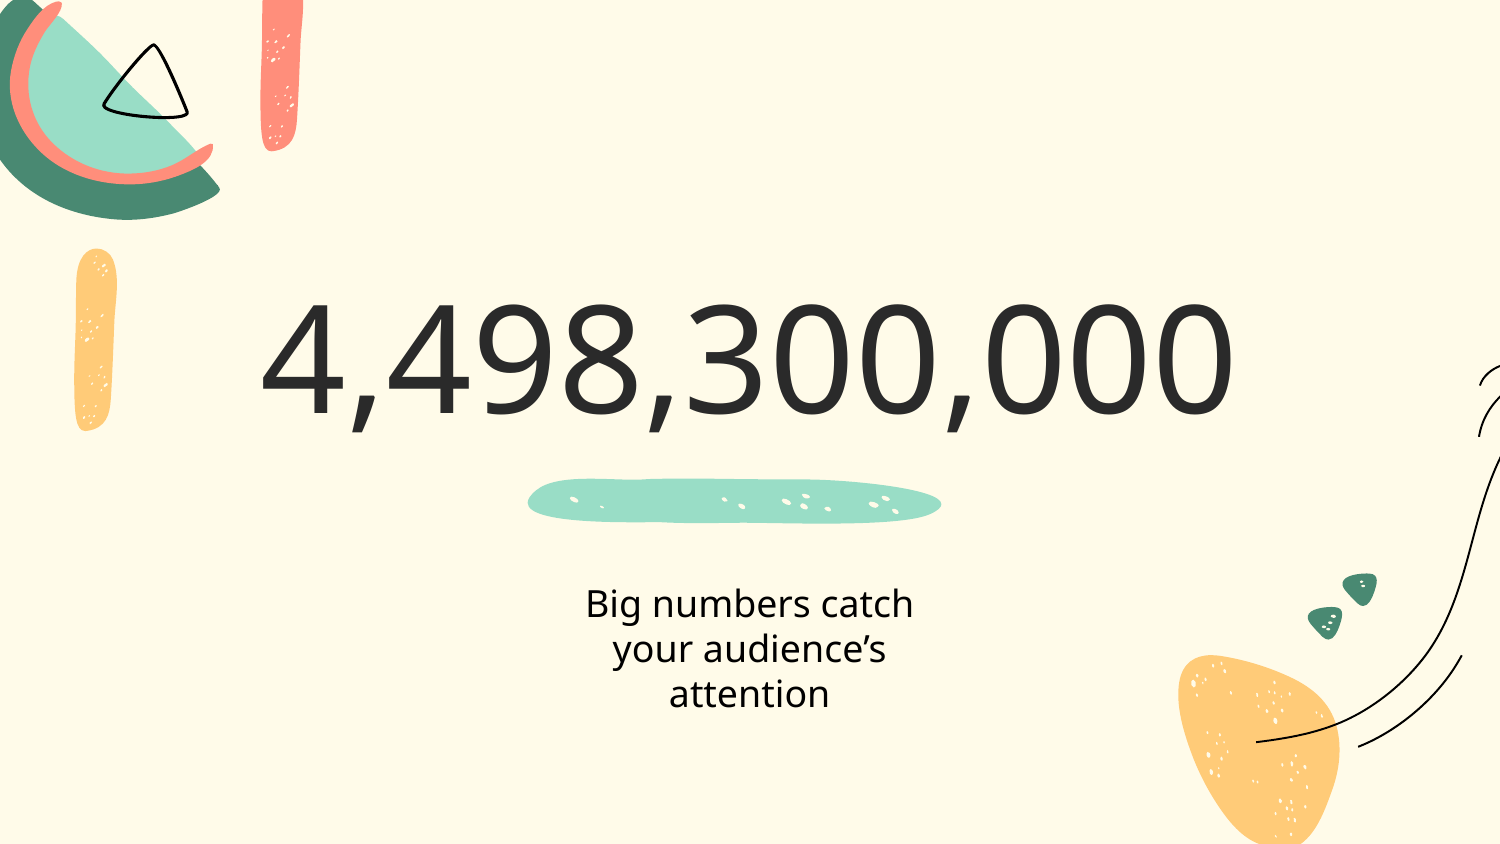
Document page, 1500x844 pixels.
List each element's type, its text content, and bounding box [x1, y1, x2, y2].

title 4,498,300,000 [51, 192, 1449, 515]
subtitle Big numbers catch your audience’s attention [528, 565, 972, 748]
